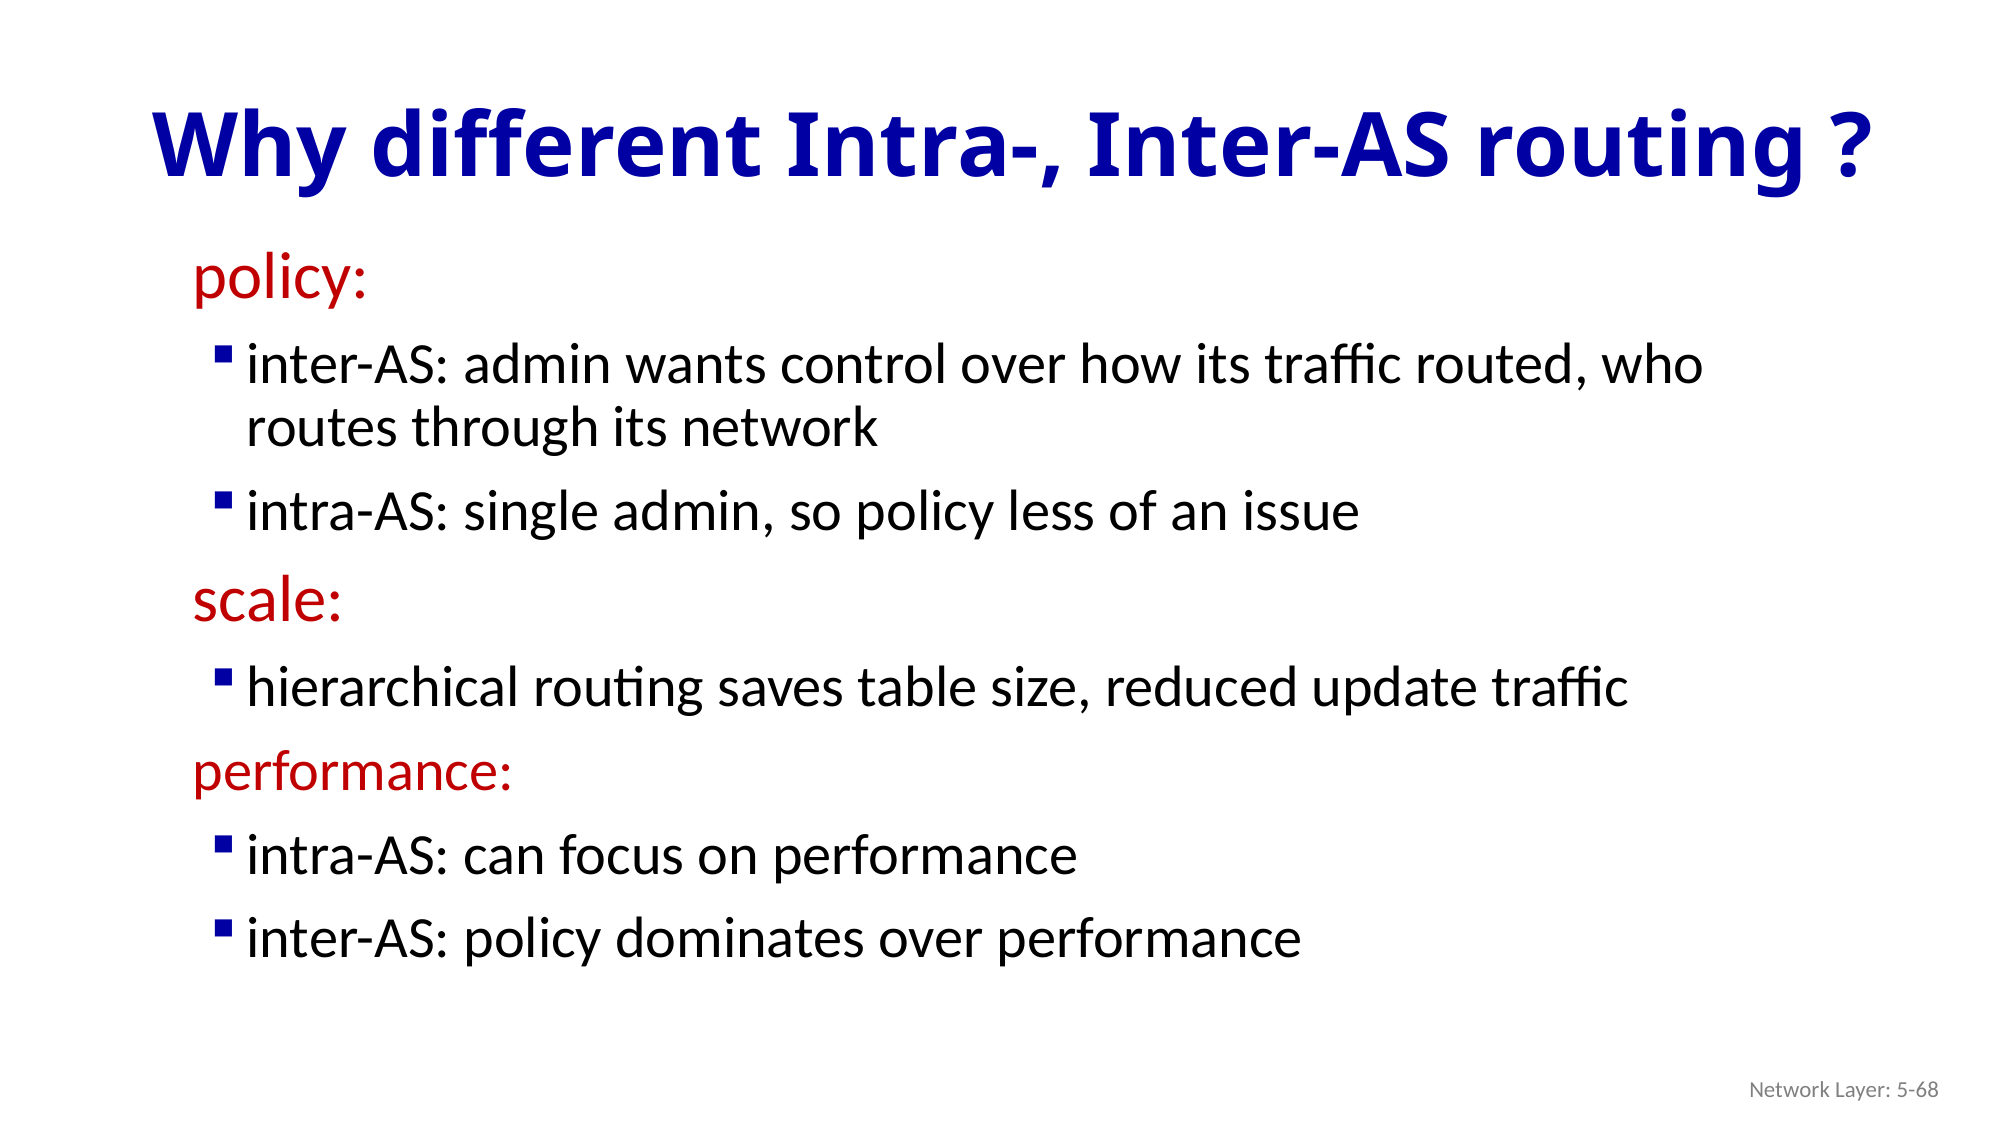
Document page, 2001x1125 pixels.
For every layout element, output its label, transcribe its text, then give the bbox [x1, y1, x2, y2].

text_box policy: inter-AS: admin wants control over how its traffic routed, who routes through its network intra-AS: single admin, so policy less of an issue scale: hierarchical routing saves table size, reduced update traffic performance: intra-AS: can focus on performance inter-AS: policy dominates over performance [156, 233, 1849, 984]
slide_number Network Layer: 5-68 [1504, 1057, 1955, 1118]
title Why different Intra-, Inter-AS routing ? [137, 63, 1983, 211]
